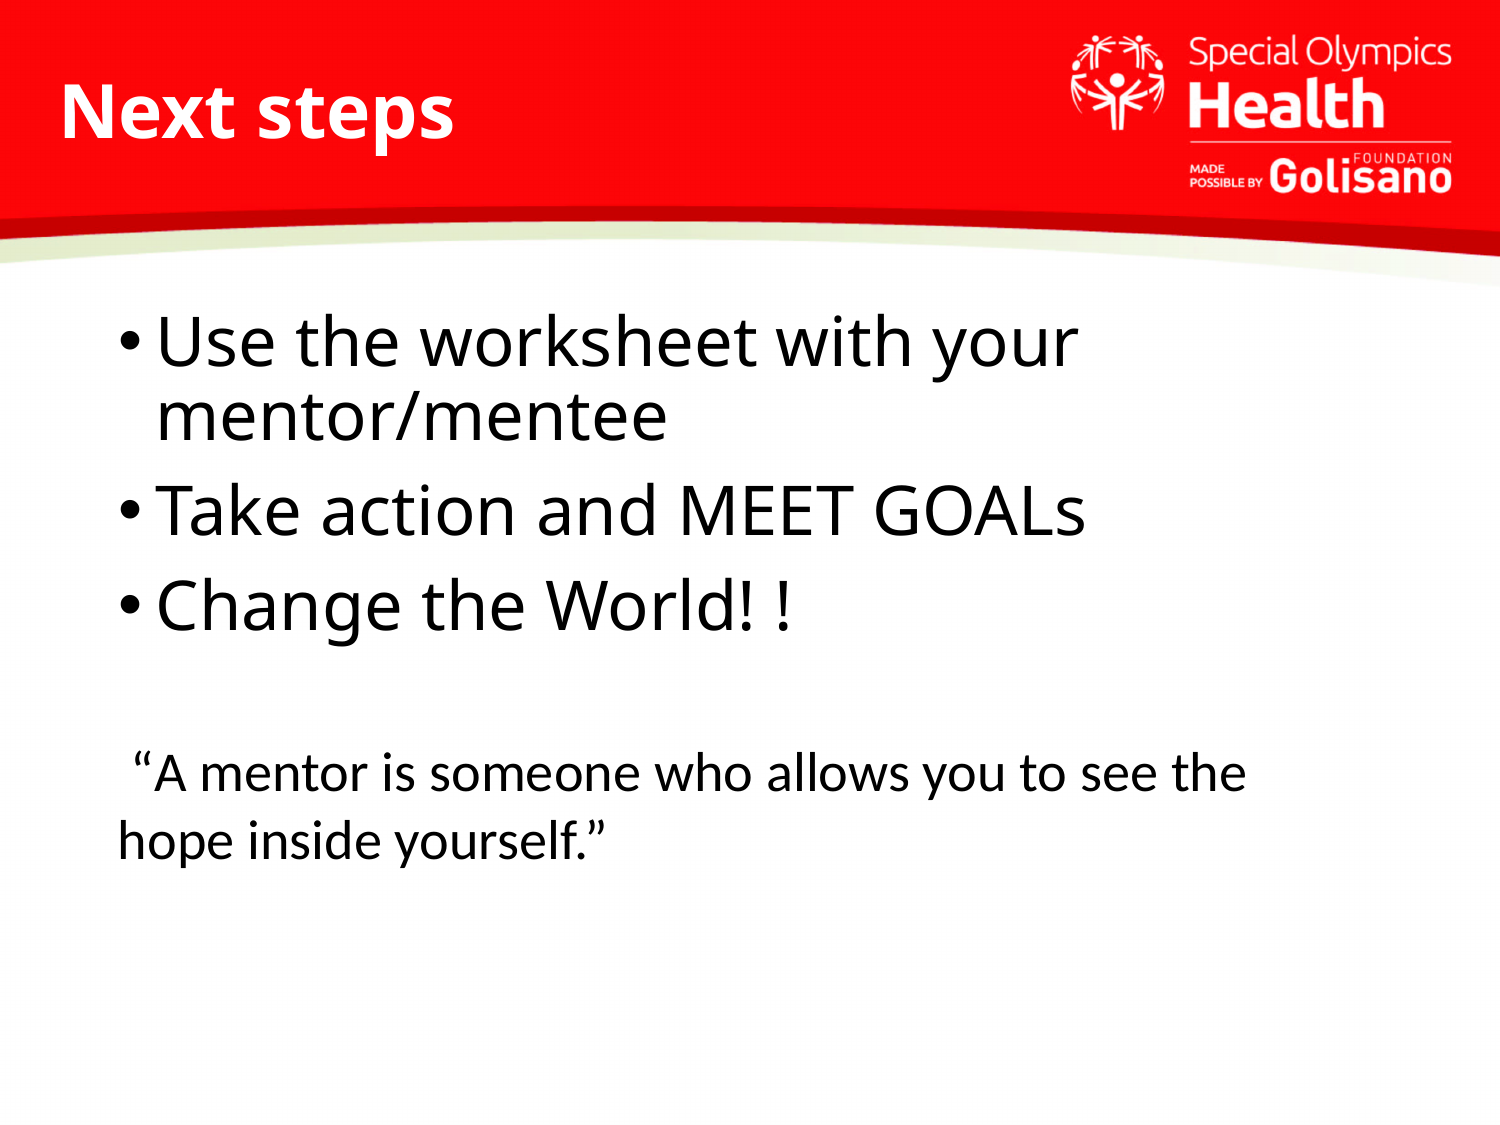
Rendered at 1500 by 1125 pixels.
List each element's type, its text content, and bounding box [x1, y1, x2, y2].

text_box “A mentor is someone who allows you to see the hope inside yourself.” [103, 727, 1321, 878]
list Use the worksheet with your mentor/mentee Take action and MEET GOALs Change the World! ! [103, 299, 1397, 1014]
title Next steps [43, 65, 1337, 162]
picture [0, 0, 1500, 1125]
